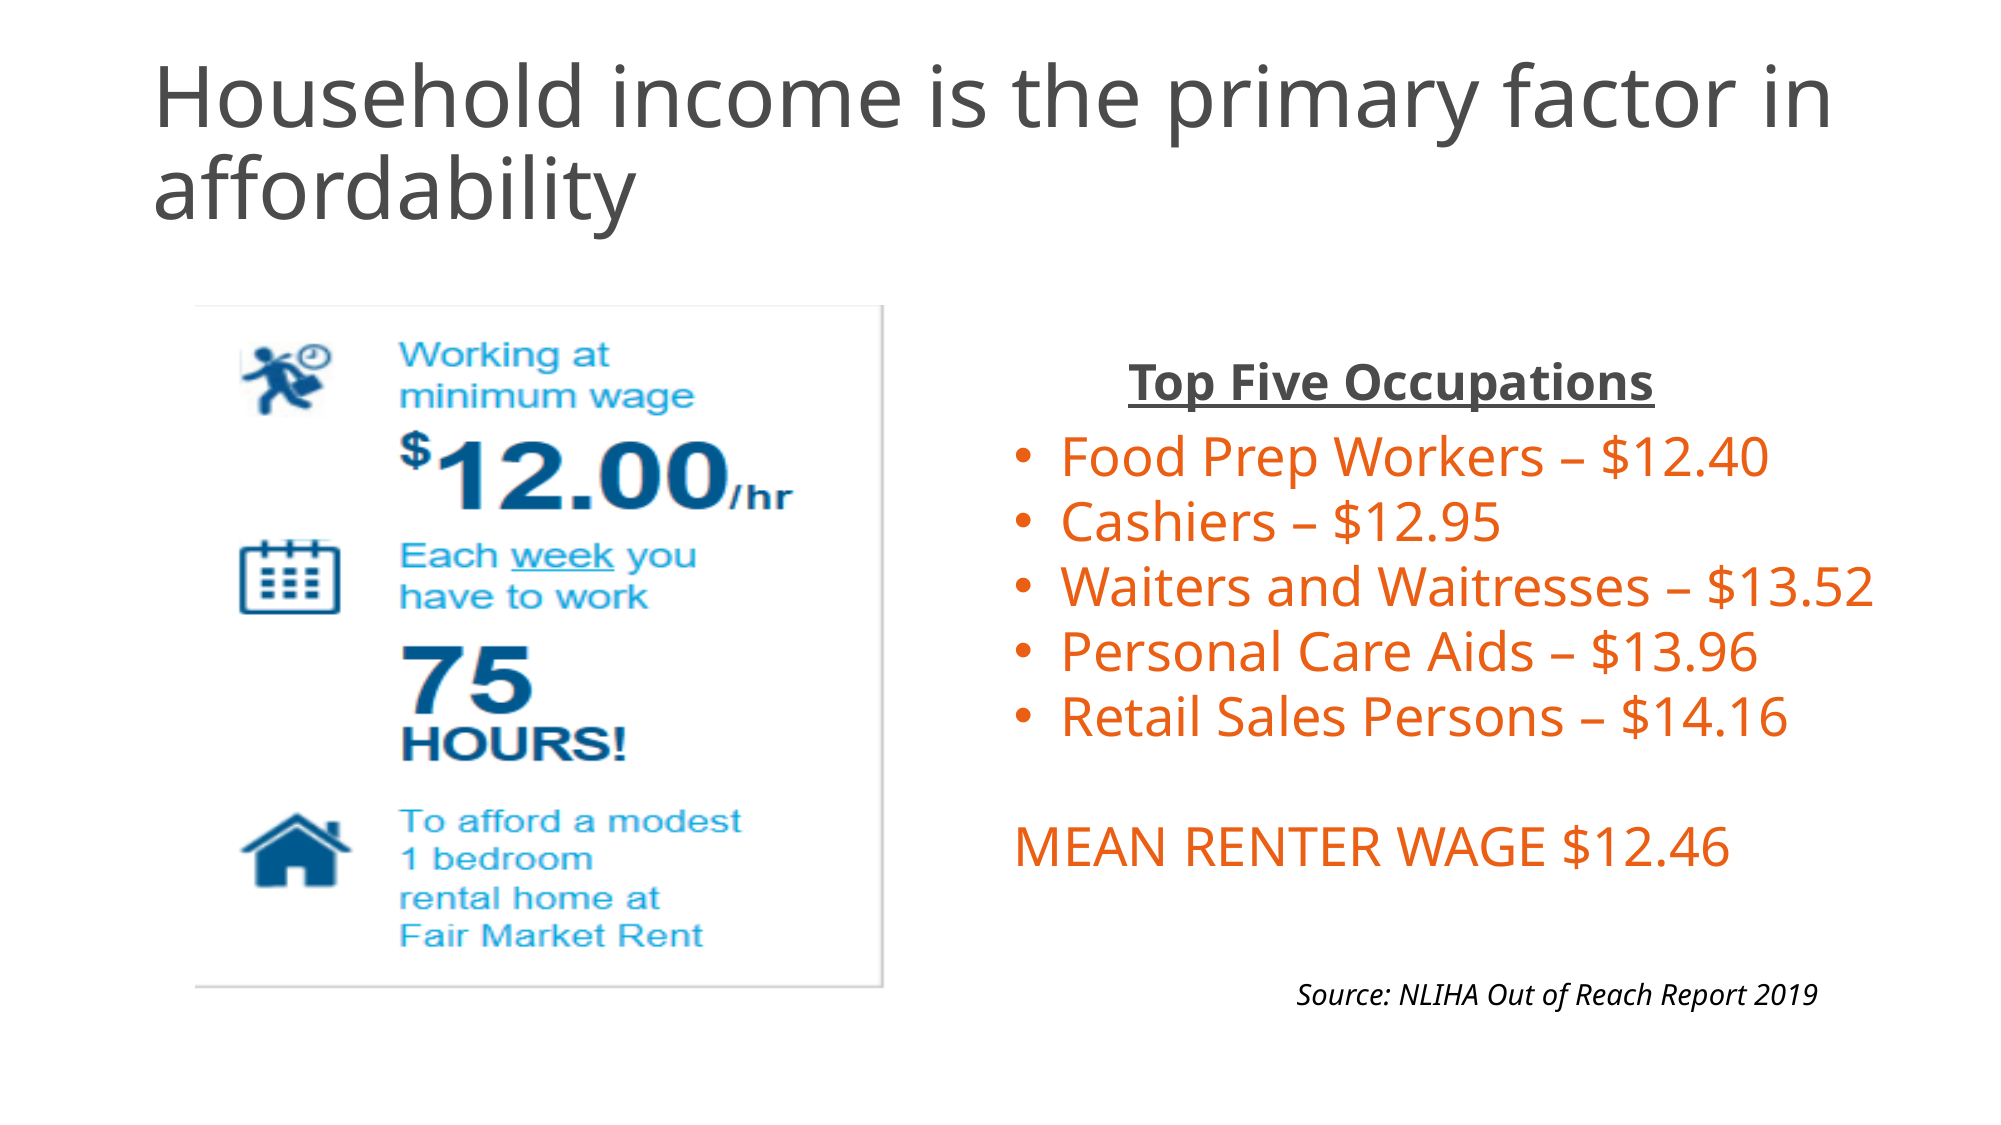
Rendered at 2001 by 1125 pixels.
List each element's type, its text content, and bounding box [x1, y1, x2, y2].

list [195, 305, 887, 994]
title Household income is the primary factor in affordability [137, 46, 1863, 247]
text_box Source: NLIHA Out of Reach Report 2019 [1159, 918, 1956, 1070]
text_box Top Five Occupations [1052, 304, 1731, 456]
text_box Food Prep Workers – $12.40 Cashiers – $12.95 Waiters and Waitresses – $13.52 Personal Care Aids – $13.96 Retail Sales Persons – $14.16 MEAN RENTER WAGE $12.46 [998, 304, 1897, 995]
